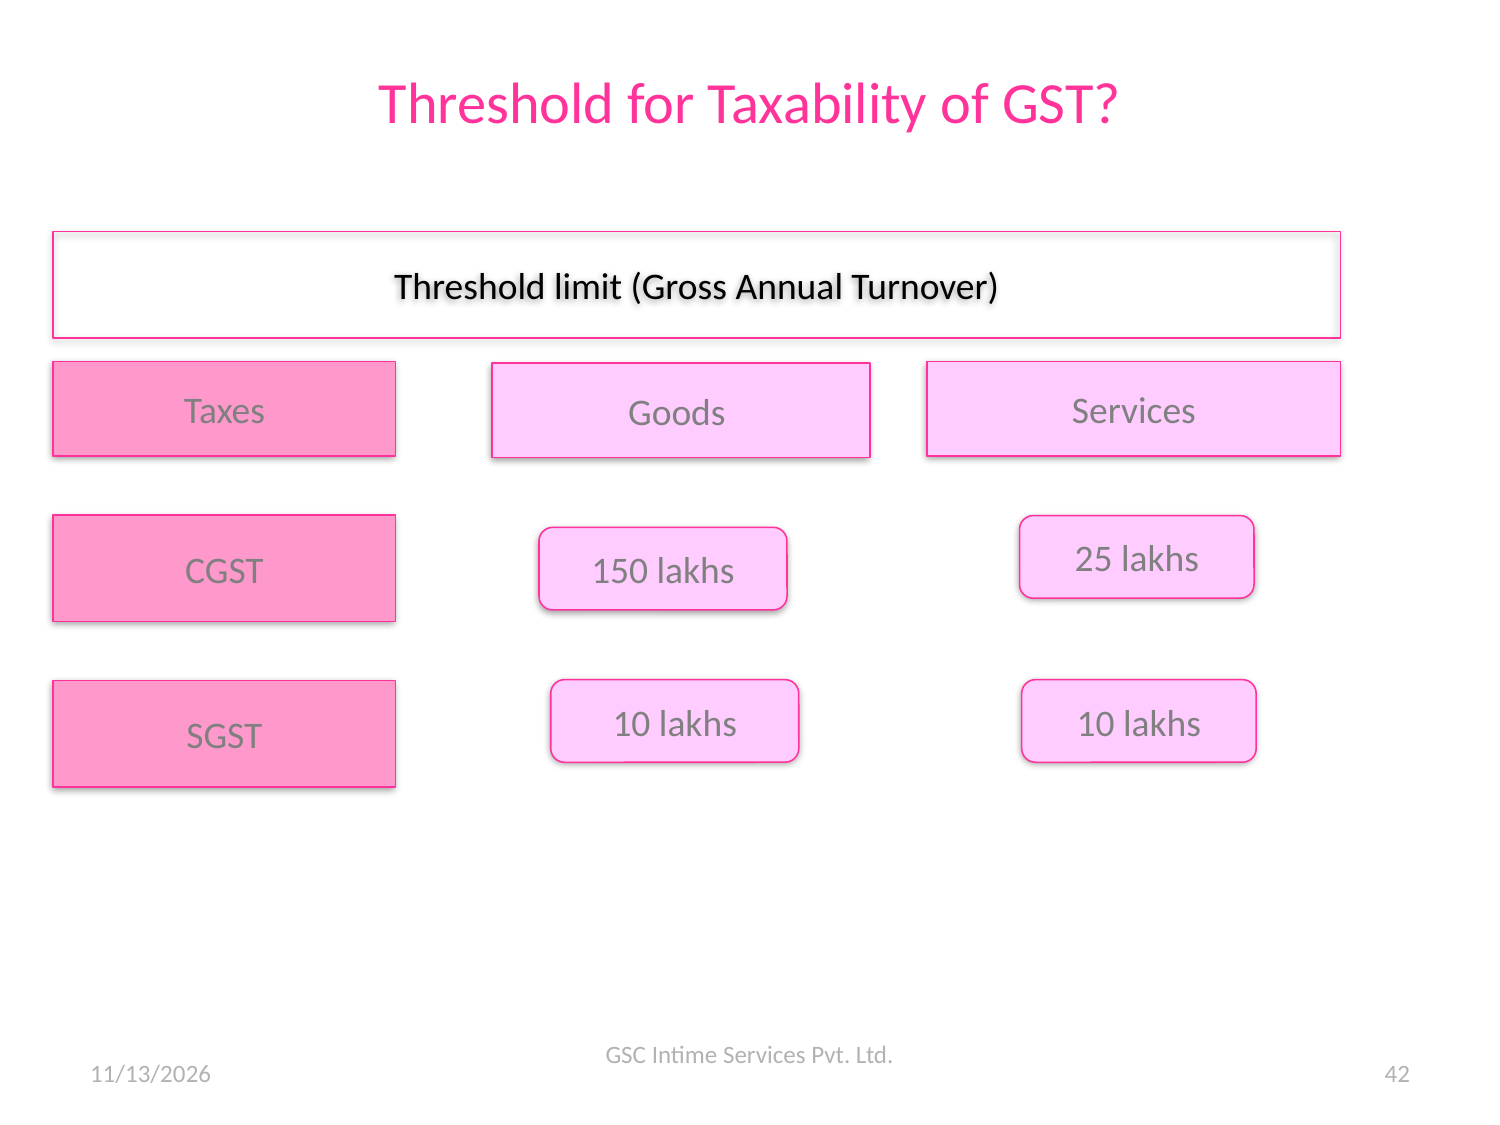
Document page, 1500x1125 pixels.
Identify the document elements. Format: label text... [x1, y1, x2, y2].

footer GSC Intime Services Pvt. Ltd. [512, 1023, 988, 1084]
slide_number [75, 1042, 425, 1103]
text_box Threshold limit (Gross Annual Turnover) [52, 231, 1341, 339]
text_box Services [926, 361, 1341, 457]
text_box Taxes [52, 361, 396, 457]
text_box SGST [52, 680, 396, 788]
text_box CGST [52, 514, 396, 622]
text_box 25 lakhs [1018, 514, 1255, 599]
text_box Goods [491, 362, 871, 458]
slide_number 42 [1074, 1042, 1425, 1103]
text_box 150 lakhs [538, 526, 788, 611]
title Threshold for Taxability of GST? [75, 50, 1425, 150]
text_box 10 lakhs [549, 678, 800, 764]
text_box 10 lakhs [1020, 678, 1257, 764]
